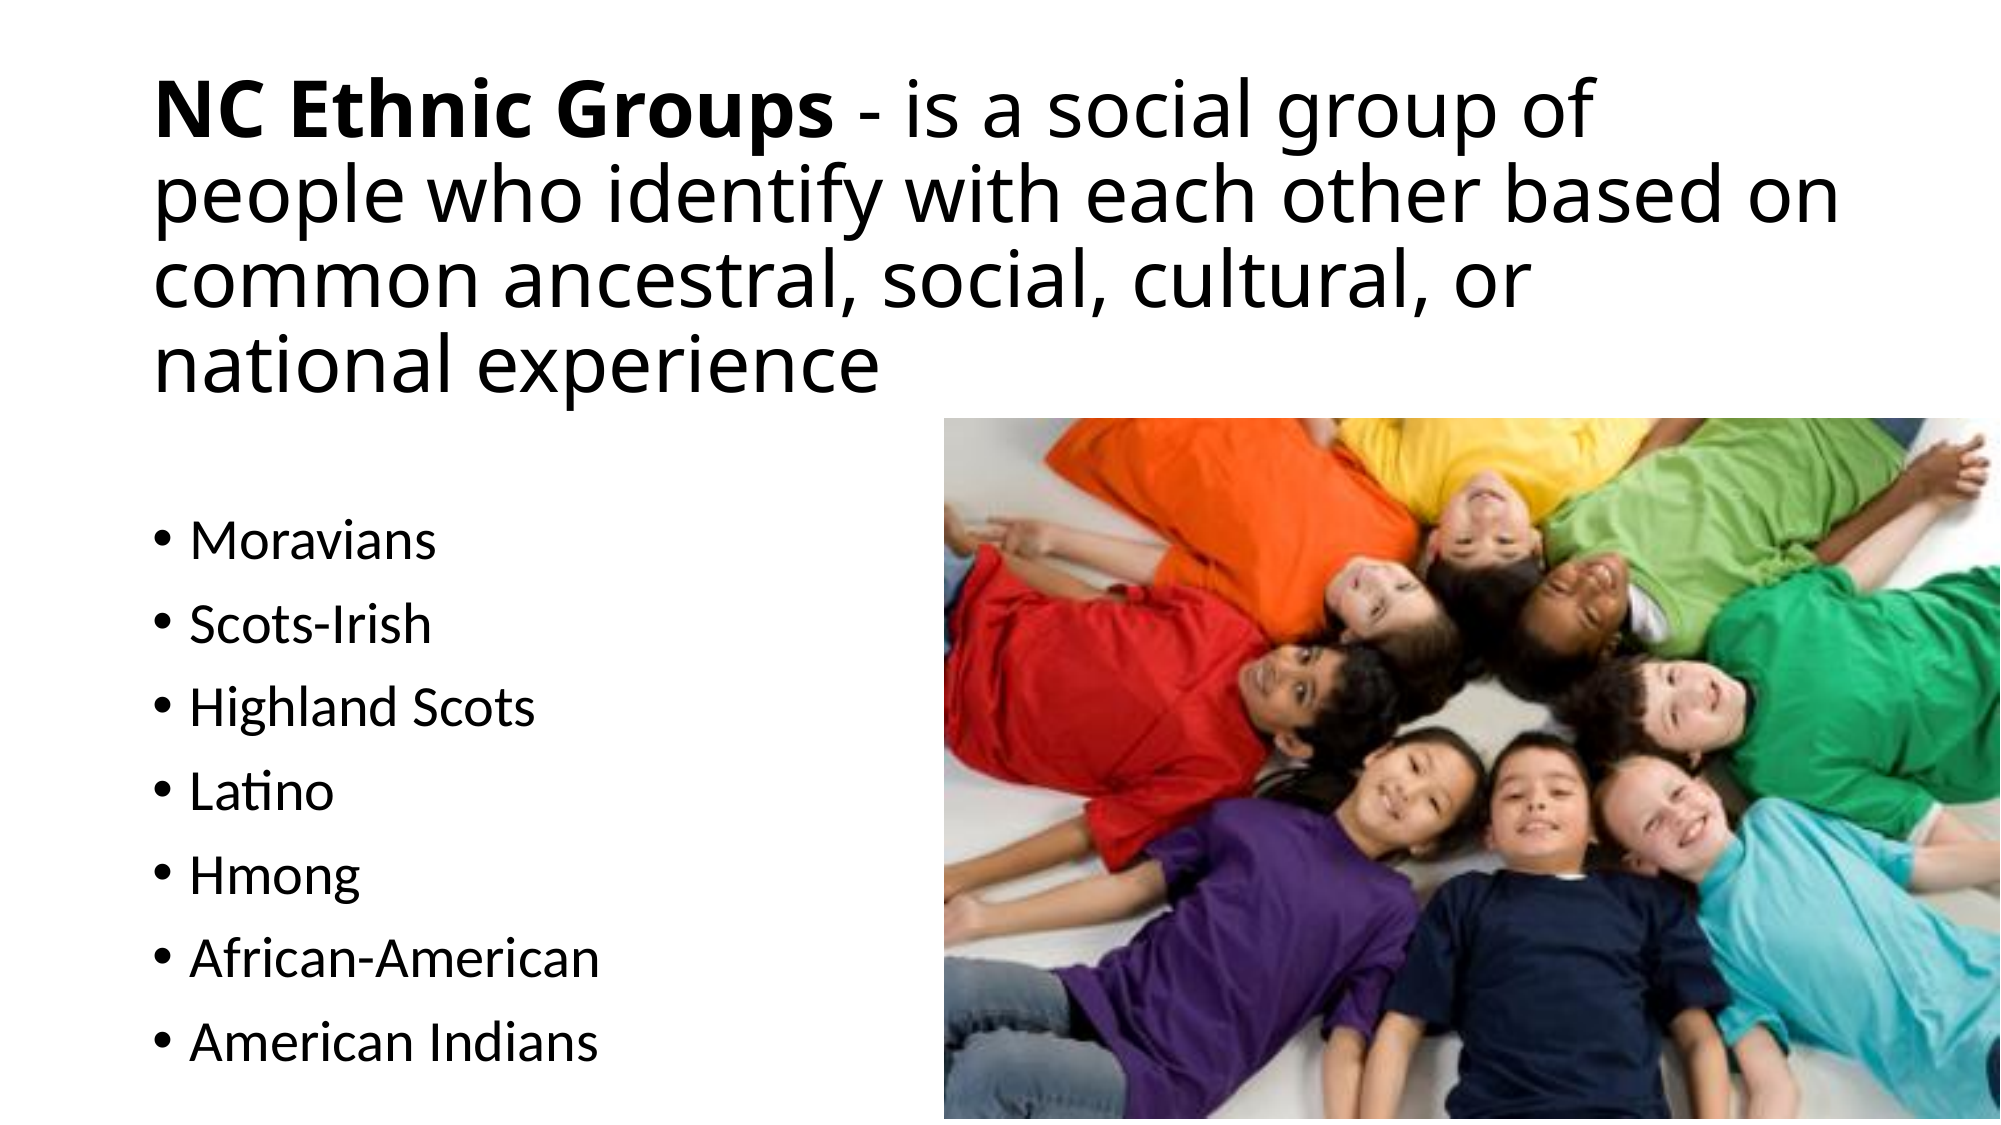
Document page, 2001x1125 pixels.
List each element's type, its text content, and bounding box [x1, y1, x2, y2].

picture [944, 418, 2000, 1119]
title NC Ethnic Groups - is a social group of people who identify with each other based on common ancestral, social, cultural, or national experience [137, 59, 1863, 419]
list Moravians Scots-Irish Highland Scots Latino Hmong African-American American Indians [137, 501, 944, 1119]
